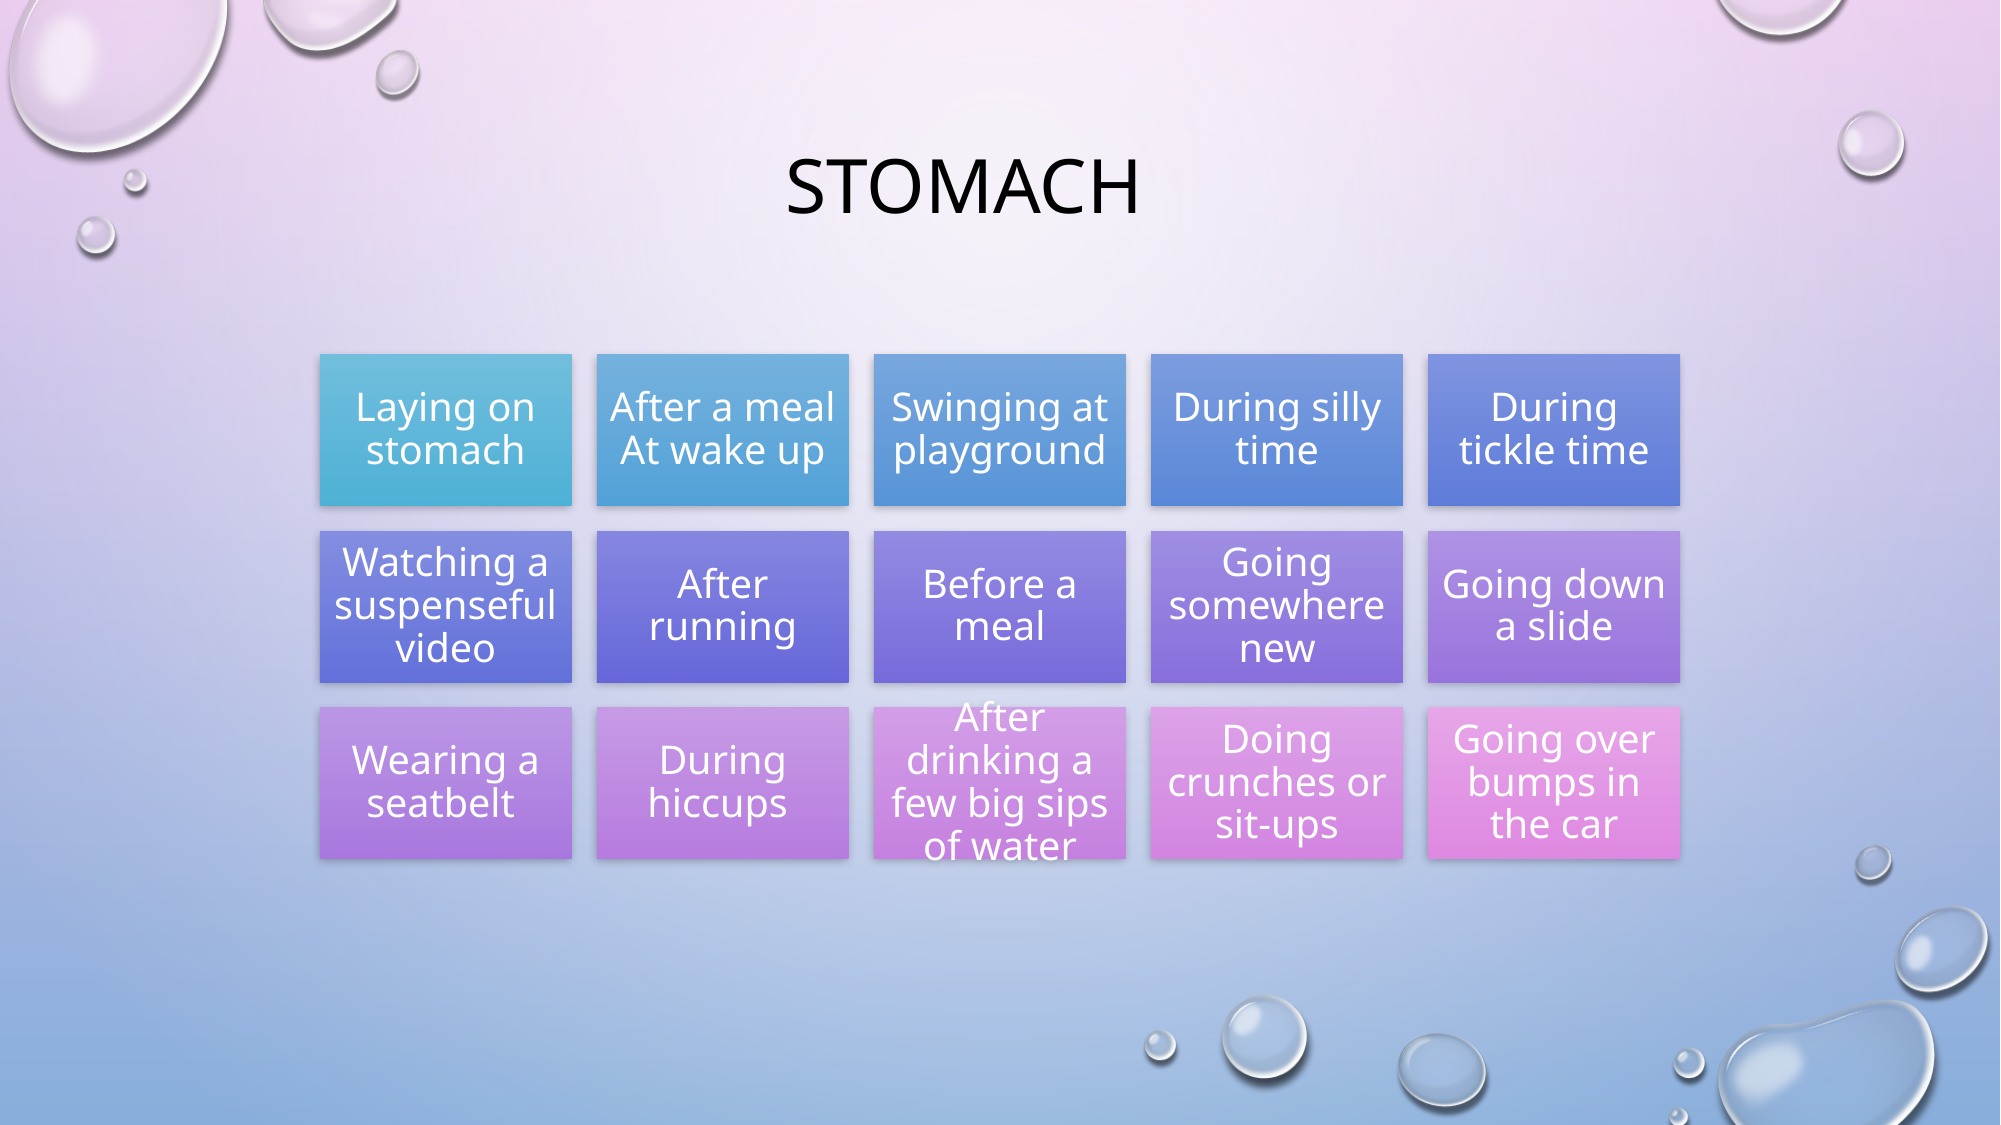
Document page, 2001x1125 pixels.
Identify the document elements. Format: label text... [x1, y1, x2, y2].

title STOMACH [113, 83, 1815, 297]
picture [0, 0, 2000, 1125]
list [210, 354, 1790, 860]
